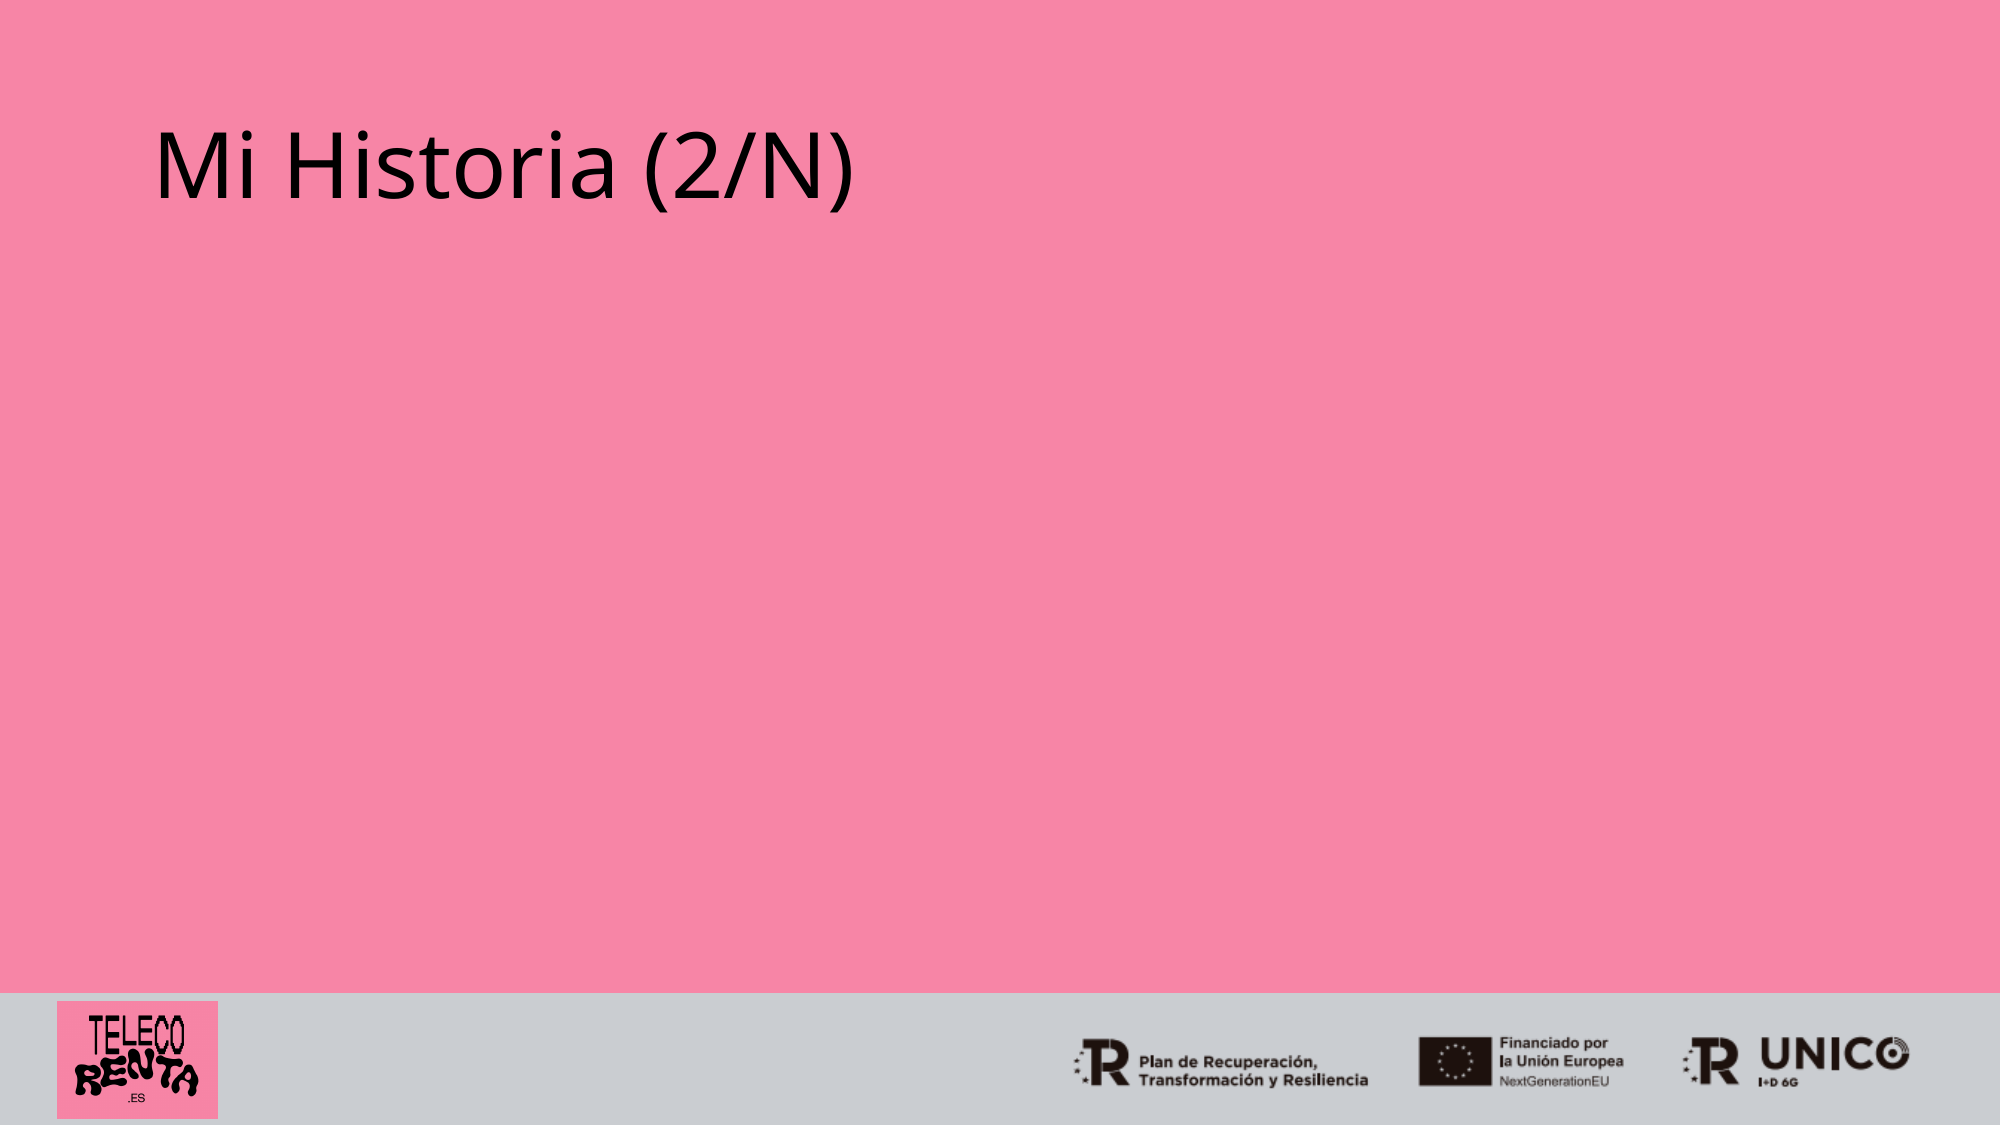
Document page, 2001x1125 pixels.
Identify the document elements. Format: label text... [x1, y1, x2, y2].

title Mi Historia (2/N) [137, 59, 1863, 278]
picture [0, 0, 2000, 1125]
